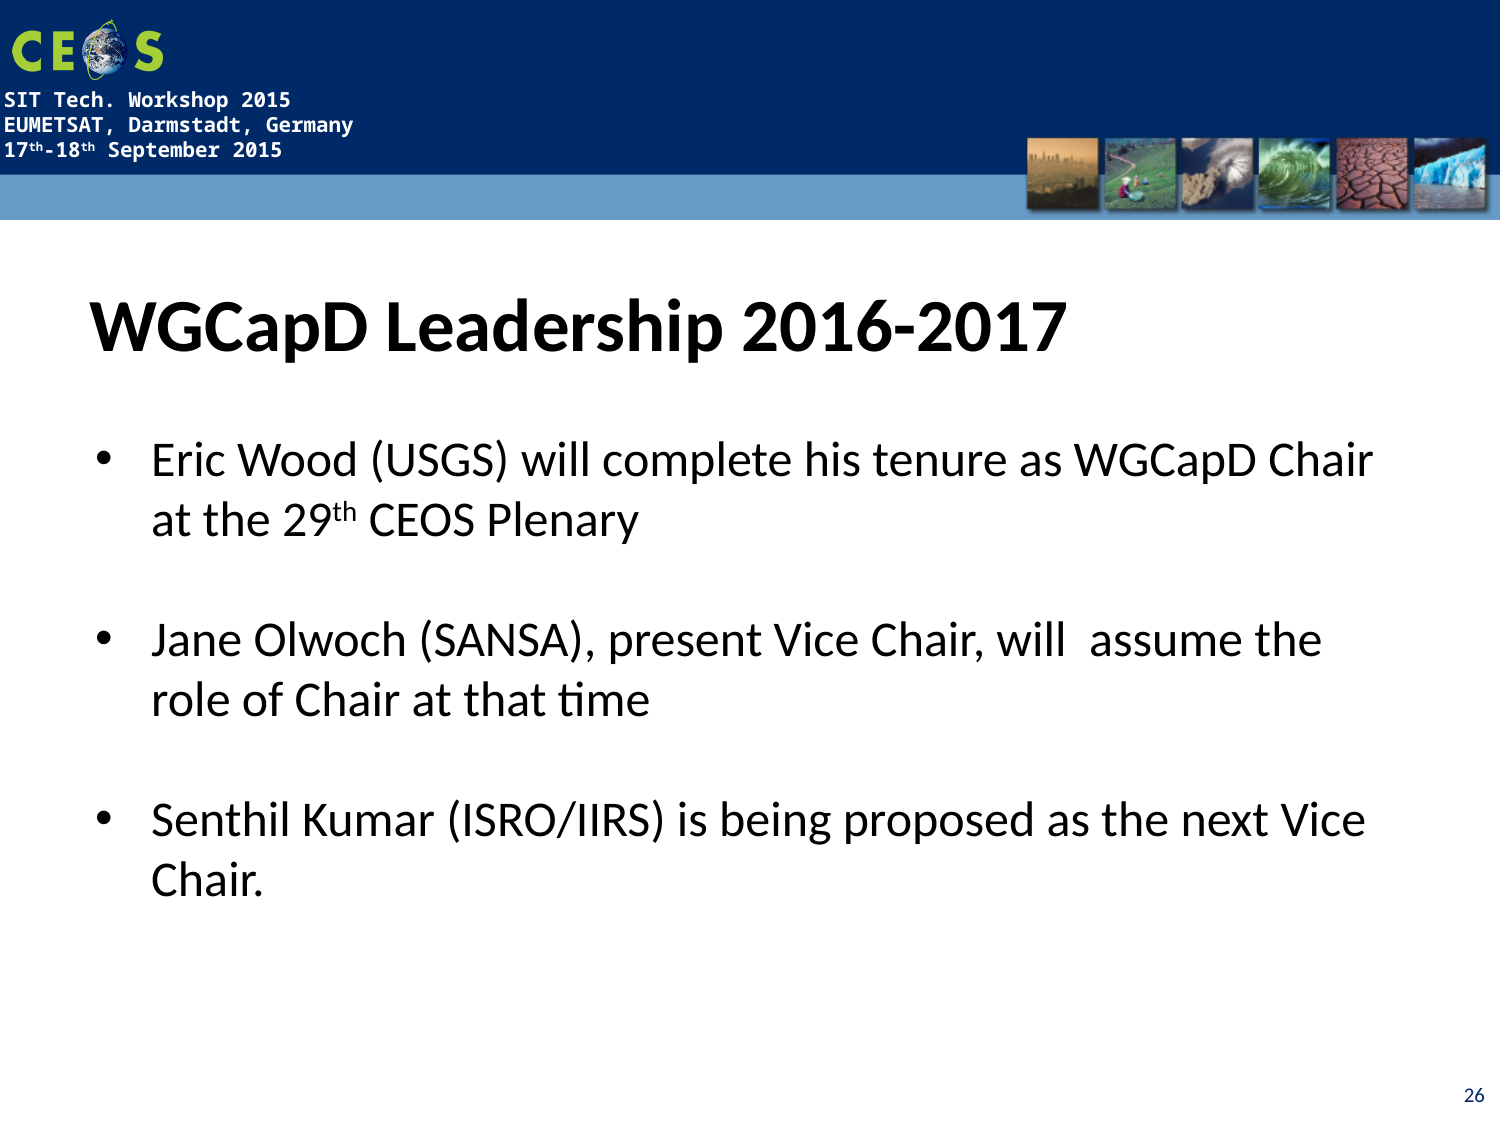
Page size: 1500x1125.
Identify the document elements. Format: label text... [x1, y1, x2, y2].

slide_number 26 [1187, 1073, 1500, 1117]
text_box WGCapD Leadership 2016-2017 [74, 269, 1338, 374]
text_box Eric Wood (USGS) will complete his tenure as WGCapD Chair at the 29th CEOS Plenary Jane Olwoch (SANSA), present Vice Chair, will assume the role of Chair at that time Senthil Kumar (ISRO/IIRS) is being proposed as the next Vice Chair. [87, 419, 1400, 915]
picture [0, 0, 1500, 220]
